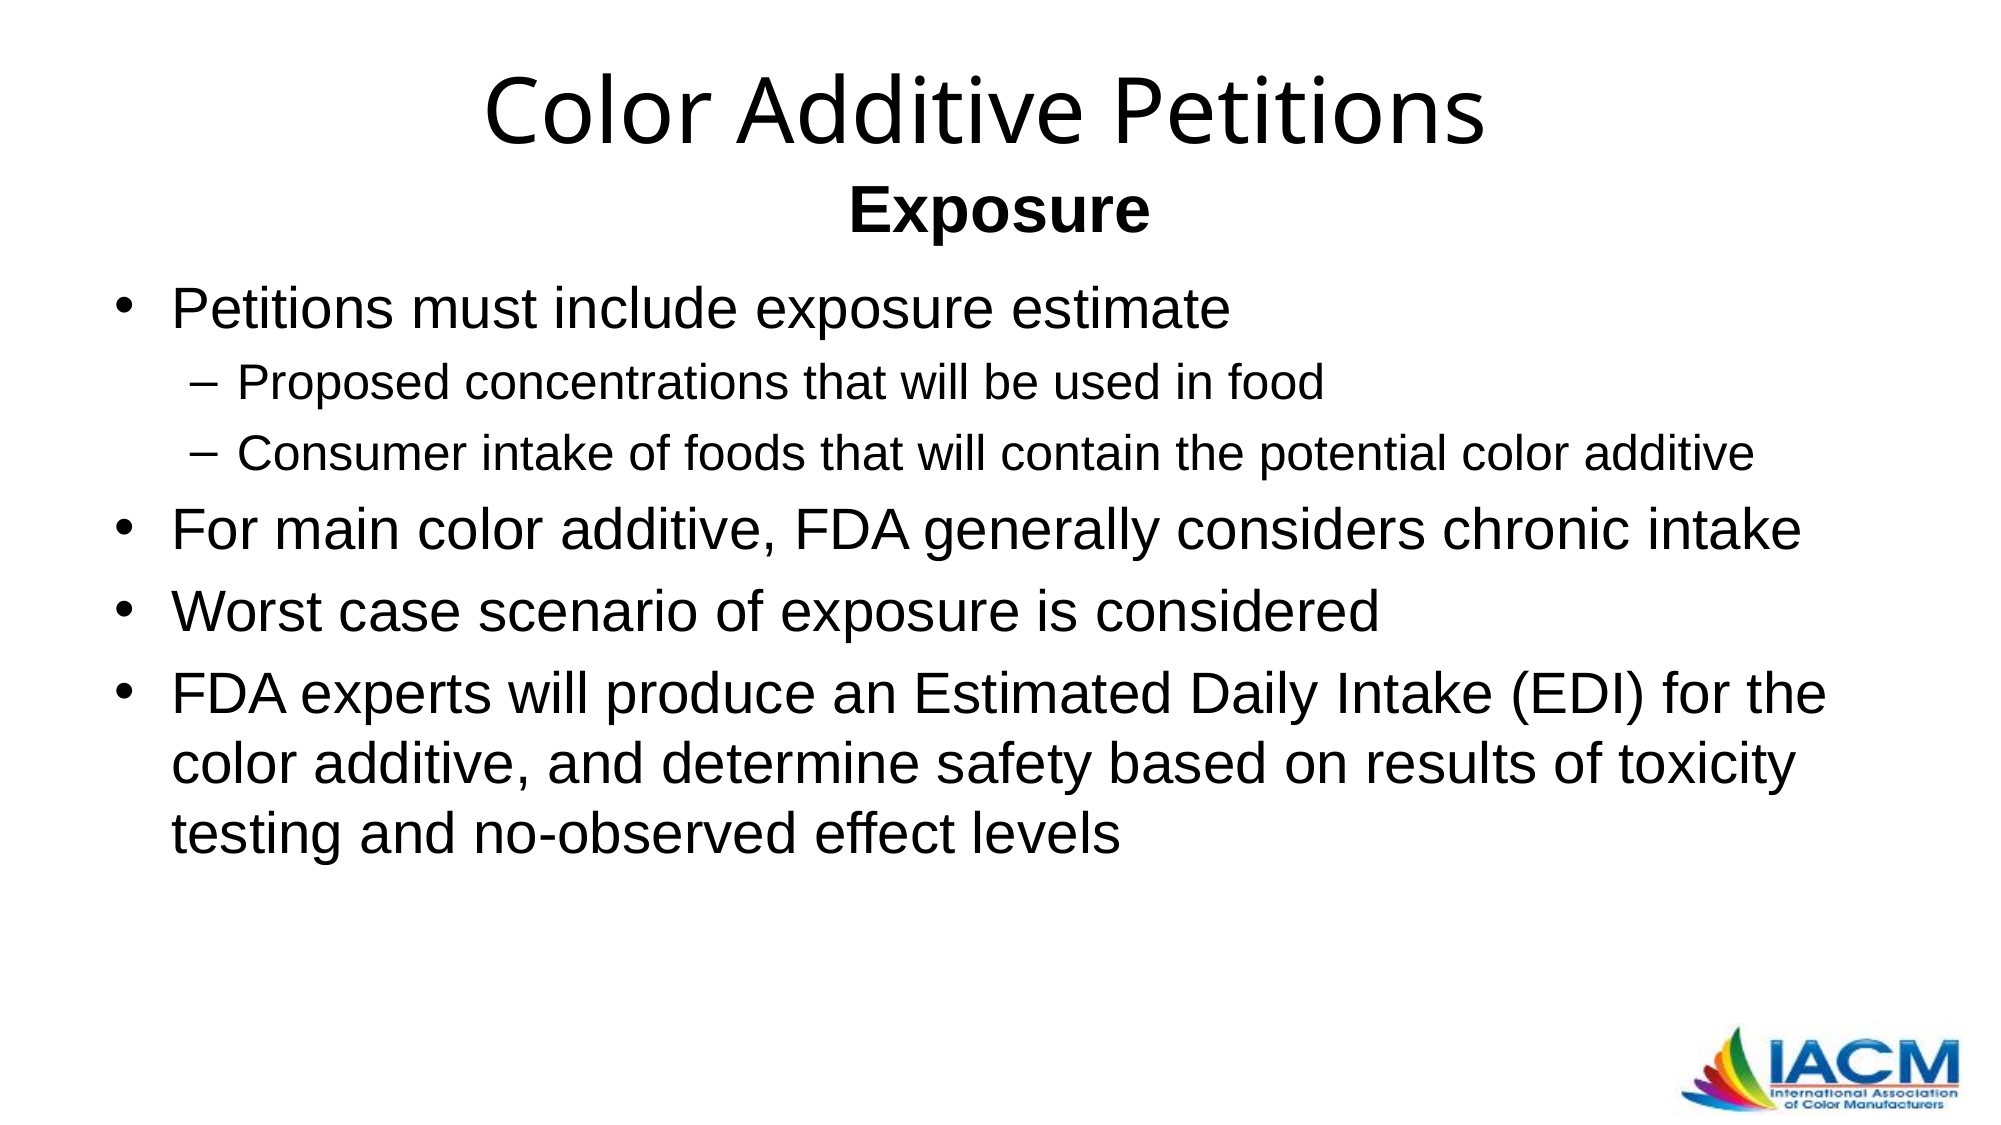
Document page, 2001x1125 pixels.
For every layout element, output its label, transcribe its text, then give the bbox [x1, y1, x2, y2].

list Petitions must include exposure estimate Proposed concentrations that will be used in food Consumer intake of foods that will contain the potential color additive For main color additive, FDA generally considers chronic intake Worst case scenario of exposure is considered FDA experts will produce an Estimated Daily Intake (EDI) for the color additive, and determine safety based on results of toxicity testing and no-observed effect levels [99, 262, 1900, 1005]
title Color Additive Petitions Exposure [99, 45, 1900, 233]
picture [1674, 1023, 1967, 1115]
